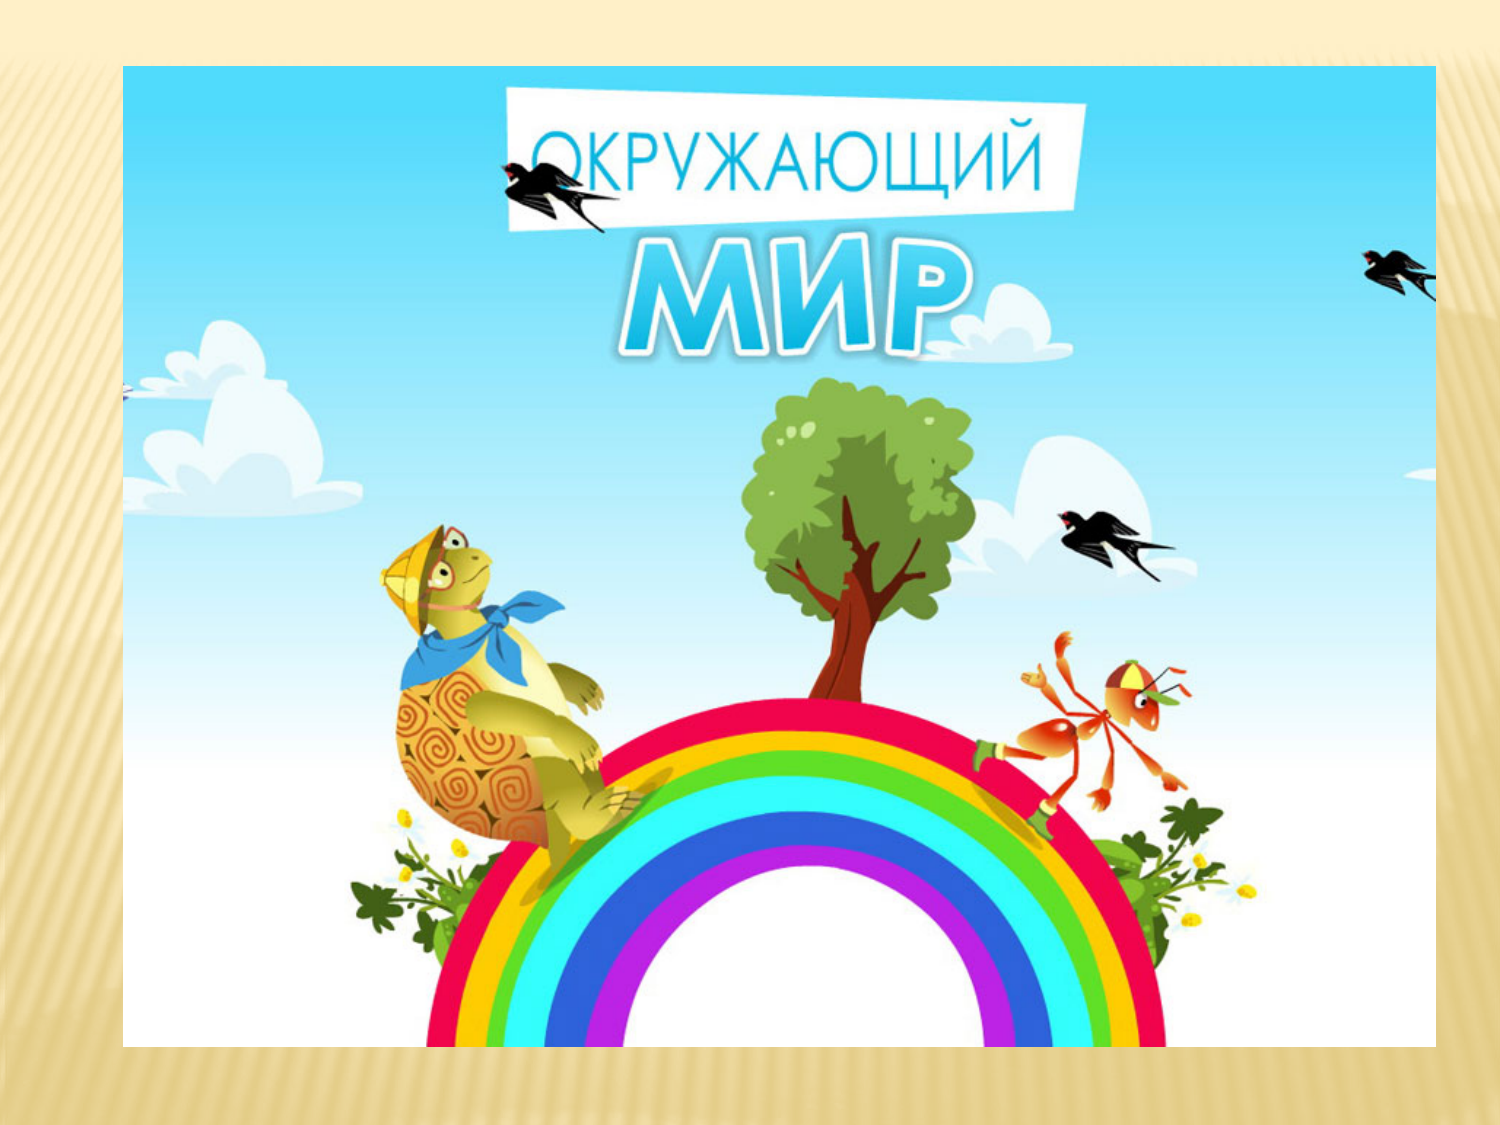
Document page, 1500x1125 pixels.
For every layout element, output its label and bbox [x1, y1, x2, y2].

picture [123, 65, 1436, 1048]
